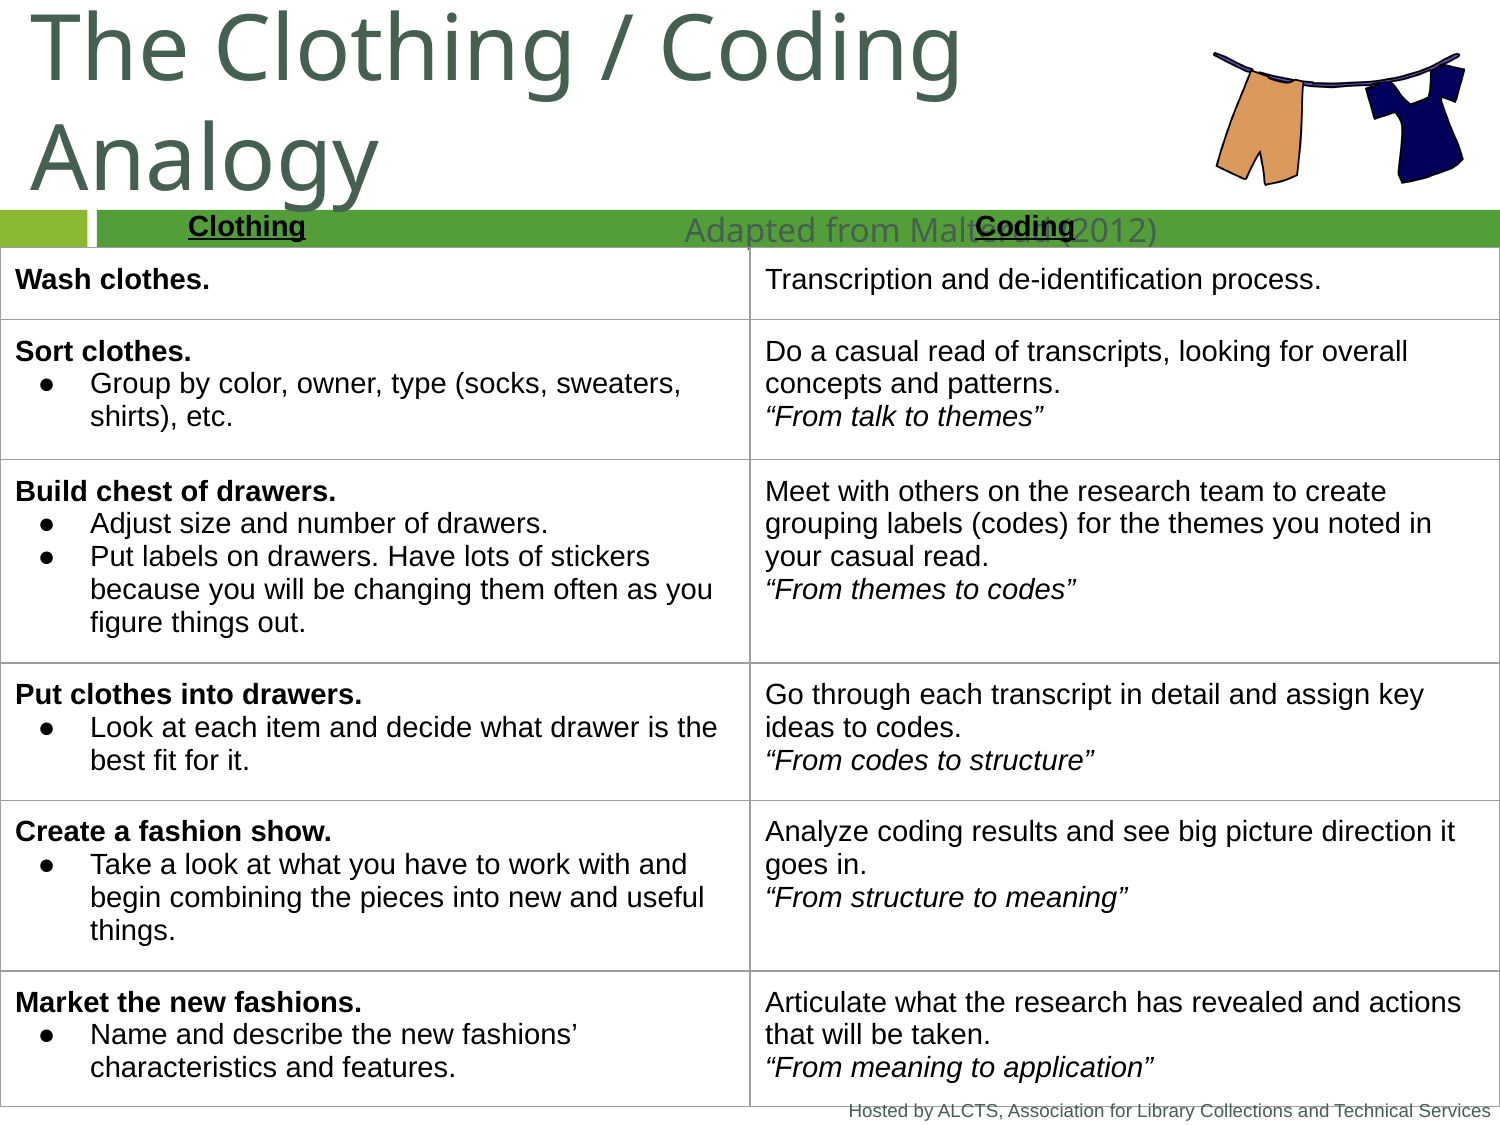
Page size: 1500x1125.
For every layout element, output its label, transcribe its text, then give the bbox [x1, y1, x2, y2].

table_cell Articulate what the research has revealed and actions that will be taken. “From meaning to application” [751, 972, 1499, 1080]
text_box Clothing [173, 199, 322, 250]
picture [1213, 52, 1466, 186]
table_header Wash clothes. [1, 248, 749, 319]
table_cell Build chest of drawers. Adjust size and number of drawers. Put labels on drawers. Have lots of stickers because you will be changing them often as you figure things out. [1, 460, 749, 662]
table_header Transcription and de-identification process. [751, 248, 1499, 319]
table_cell Meet with others on the research team to create grouping labels (codes) for the themes you noted in your casual read. “From themes to codes” [751, 460, 1499, 662]
table_cell Put clothes into drawers. Look at each item and decide what drawer is the best fit for it. [1, 664, 749, 800]
table_cell Sort clothes. Group by color, owner, type (socks, sweaters, shirts), etc. [1, 320, 749, 459]
title The Clothing / Coding Analogy Adapted from Malterud (2012) [15, 37, 1173, 200]
table_cell Create a fashion show. Take a look at what you have to work with and begin combining the pieces into new and useful things. [1, 801, 749, 970]
table_cell Analyze coding results and see big picture direction it goes in. “From structure to meaning” [751, 801, 1499, 970]
table_cell Go through each transcript in detail and assign key ideas to codes. “From codes to structure” [751, 664, 1499, 800]
text_box Coding [960, 199, 1091, 250]
table_cell Market the new fashions. Name and describe the new fashions’ characteristics and features. [1, 972, 749, 1106]
text_box Hosted by ALCTS, Association for Library Collections and Technical Services [464, 1080, 1500, 1125]
table_cell Do a casual read of transcripts, looking for overall concepts and patterns. “From talk to themes” [751, 320, 1499, 459]
